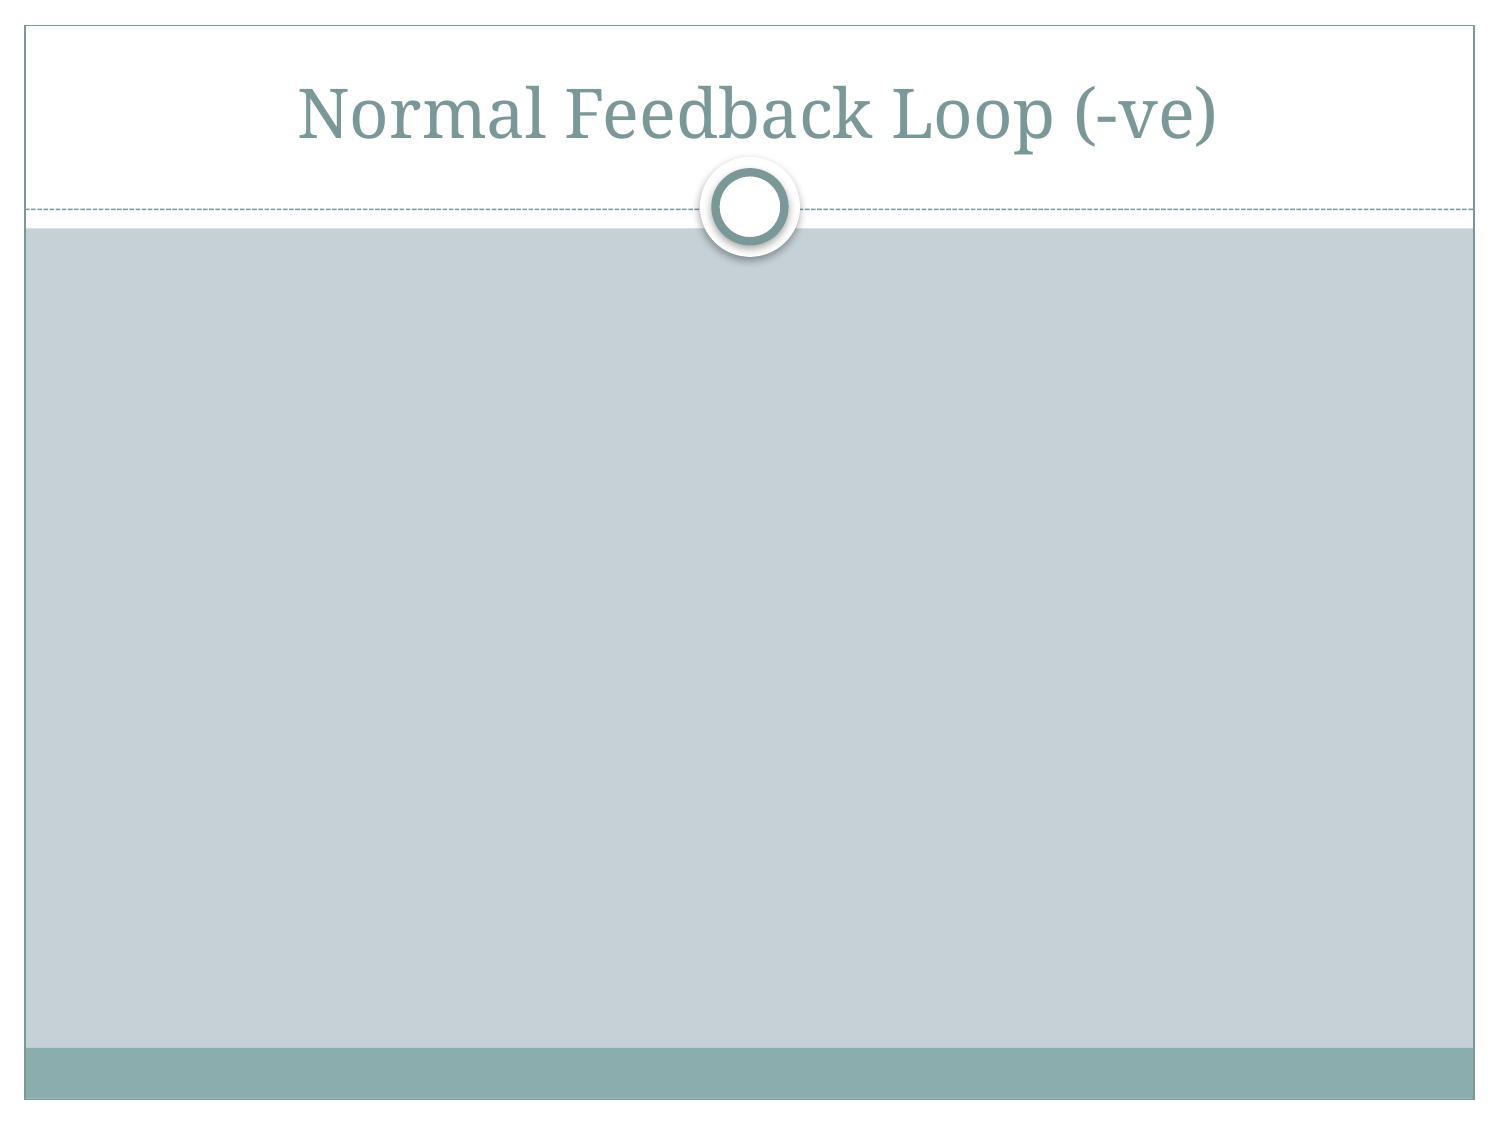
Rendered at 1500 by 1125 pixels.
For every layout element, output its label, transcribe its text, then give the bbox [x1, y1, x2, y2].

title Normal Feedback Loop (-ve) [58, 35, 1459, 160]
